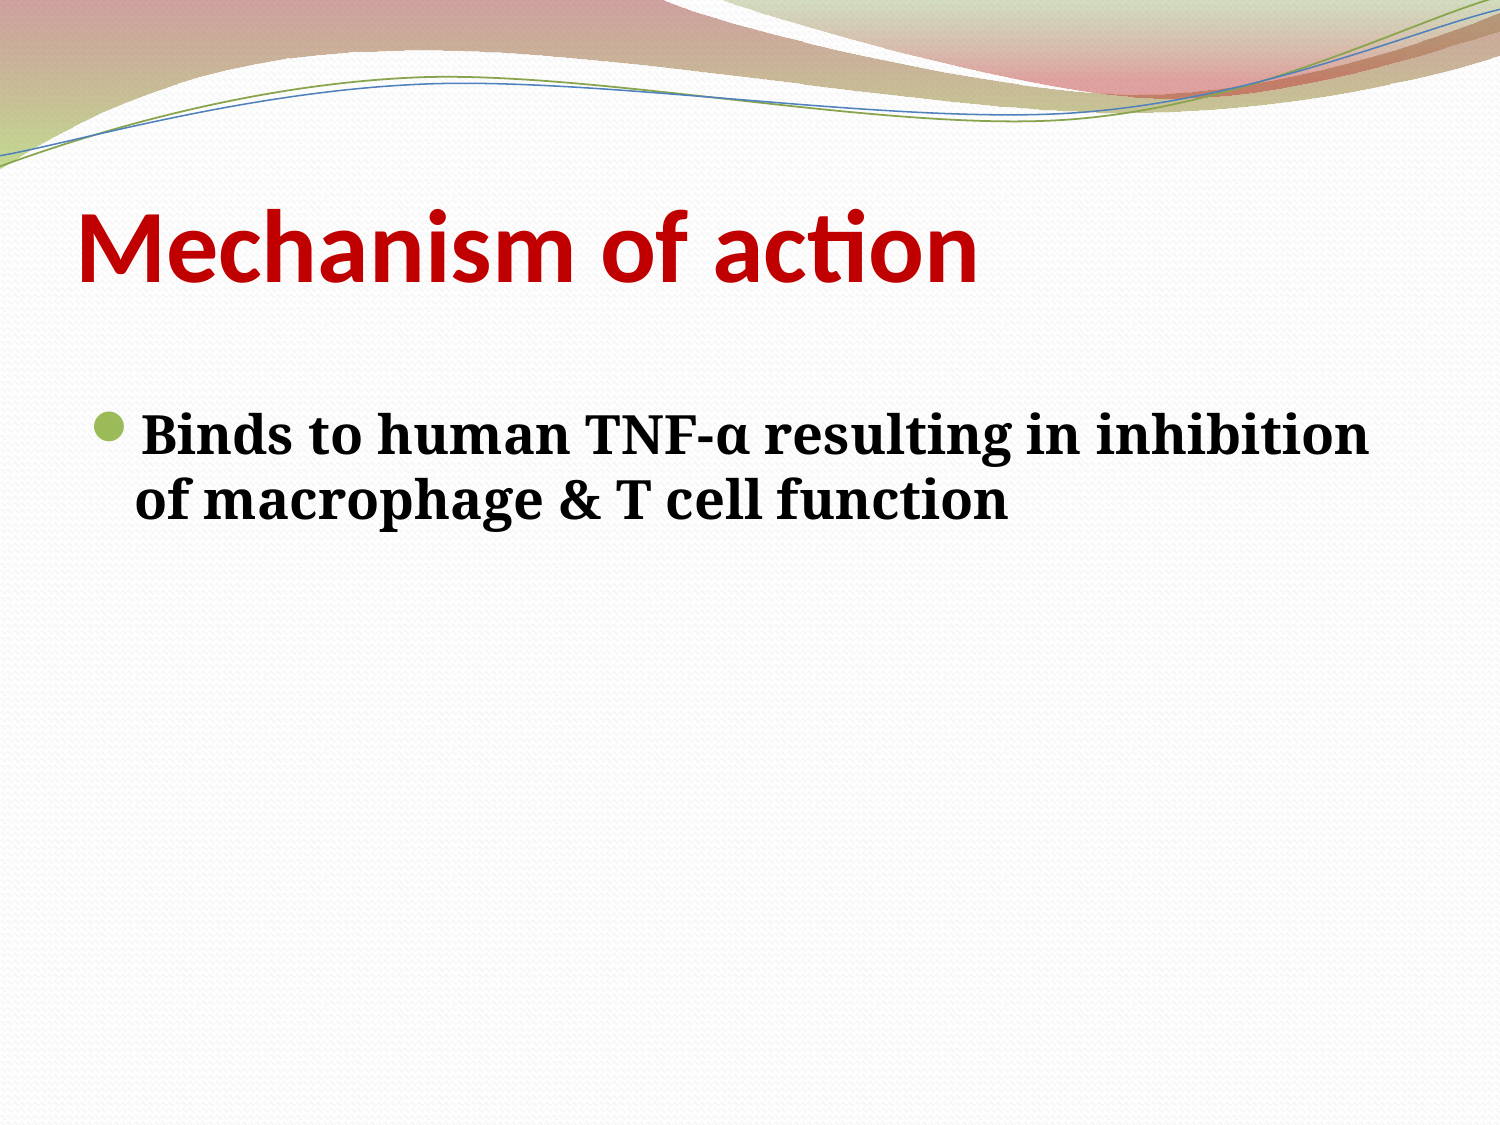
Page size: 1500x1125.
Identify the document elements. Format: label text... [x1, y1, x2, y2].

list Binds to human TNF-α resulting in inhibition of macrophage & T cell function [75, 317, 1425, 1038]
title Mechanism of action [75, 115, 1425, 303]
